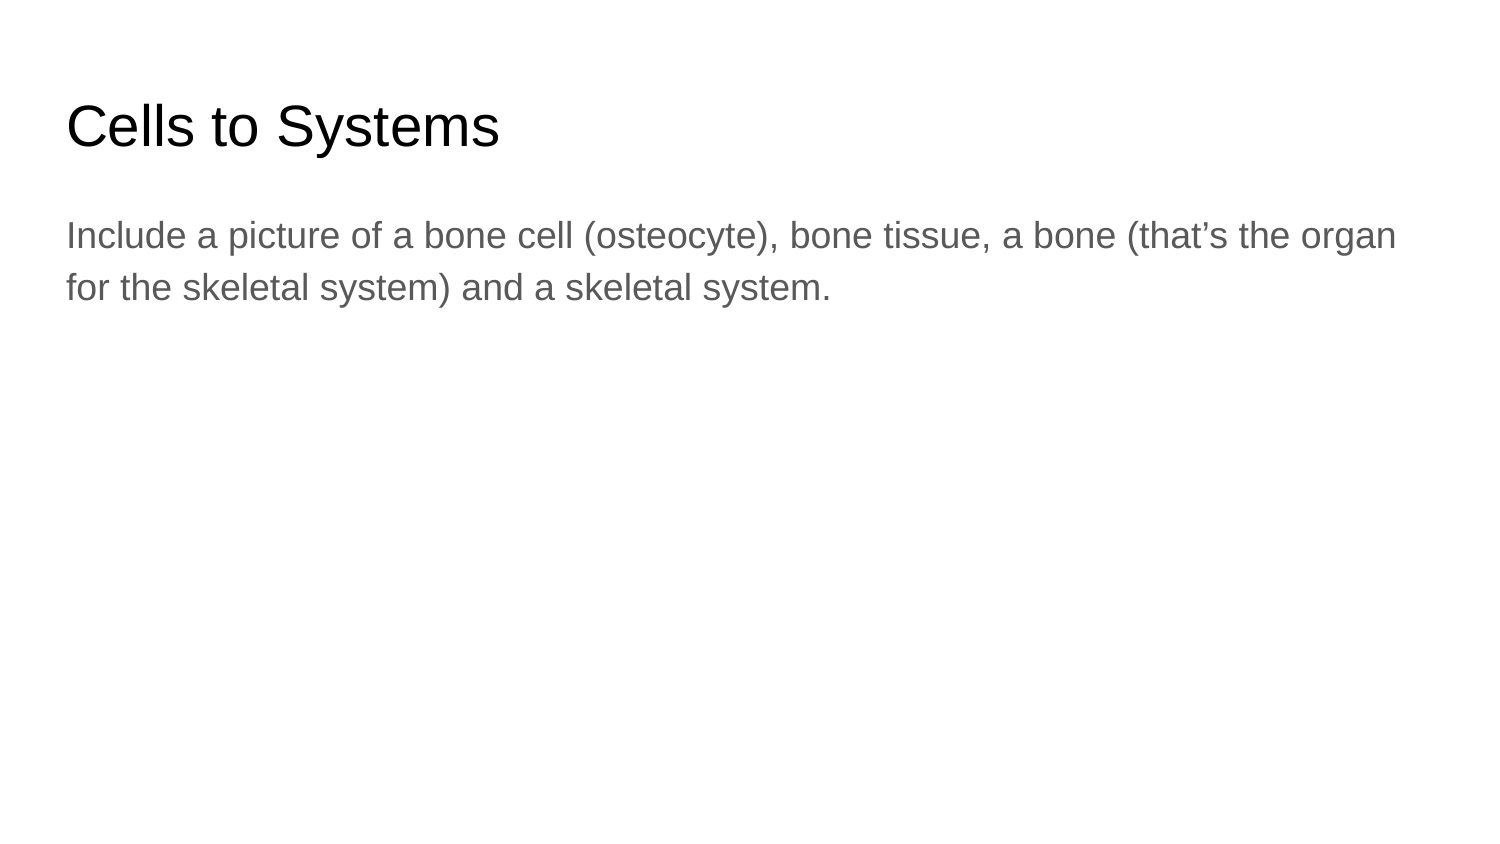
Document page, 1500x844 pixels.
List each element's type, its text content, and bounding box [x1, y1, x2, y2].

title Cells to Systems [51, 72, 1449, 167]
list Include a picture of a bone cell (osteocyte), bone tissue, a bone (that’s the organ for the skeletal system) and a skeletal system. [51, 189, 1449, 750]
